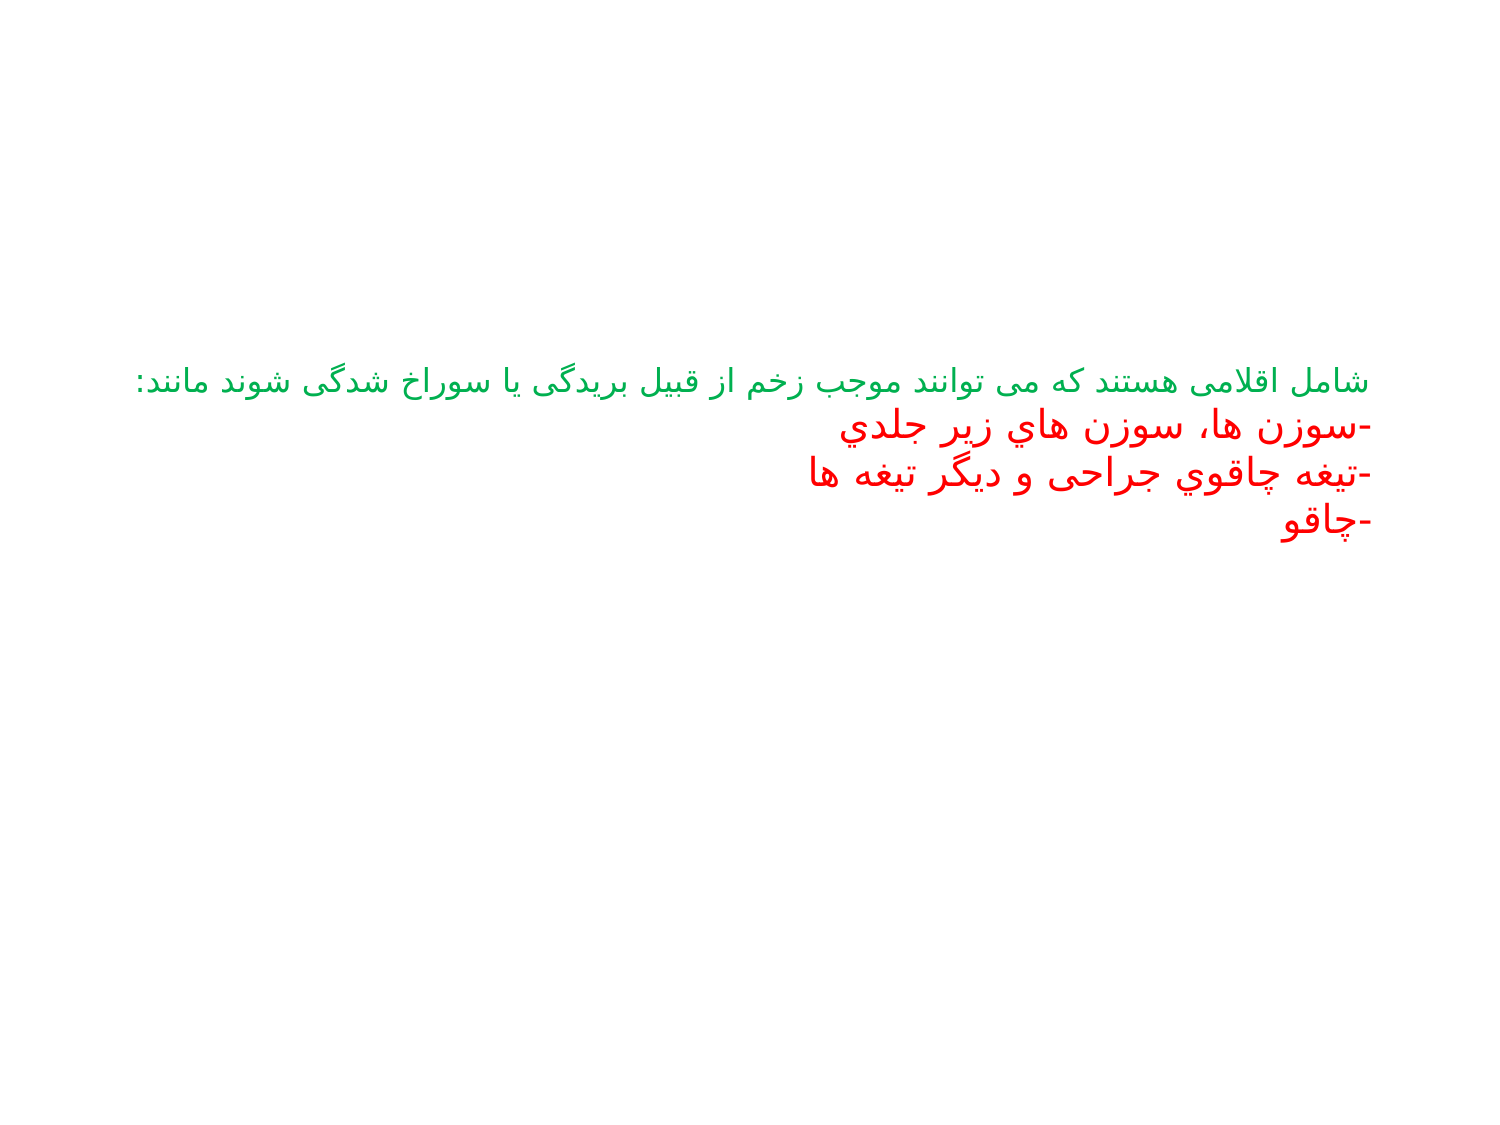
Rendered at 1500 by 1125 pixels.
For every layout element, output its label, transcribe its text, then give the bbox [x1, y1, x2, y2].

title شامل اقلامی هستند که می توانند موجب زخم از قبیل بریدگی یا سوراخ شدگی شوند مانند: -سوزن ها، سوزن هاي زیر جلدي -تیغه چاقوي جراحی و دیگر تیغه ها -چاقو [112, 349, 1388, 591]
